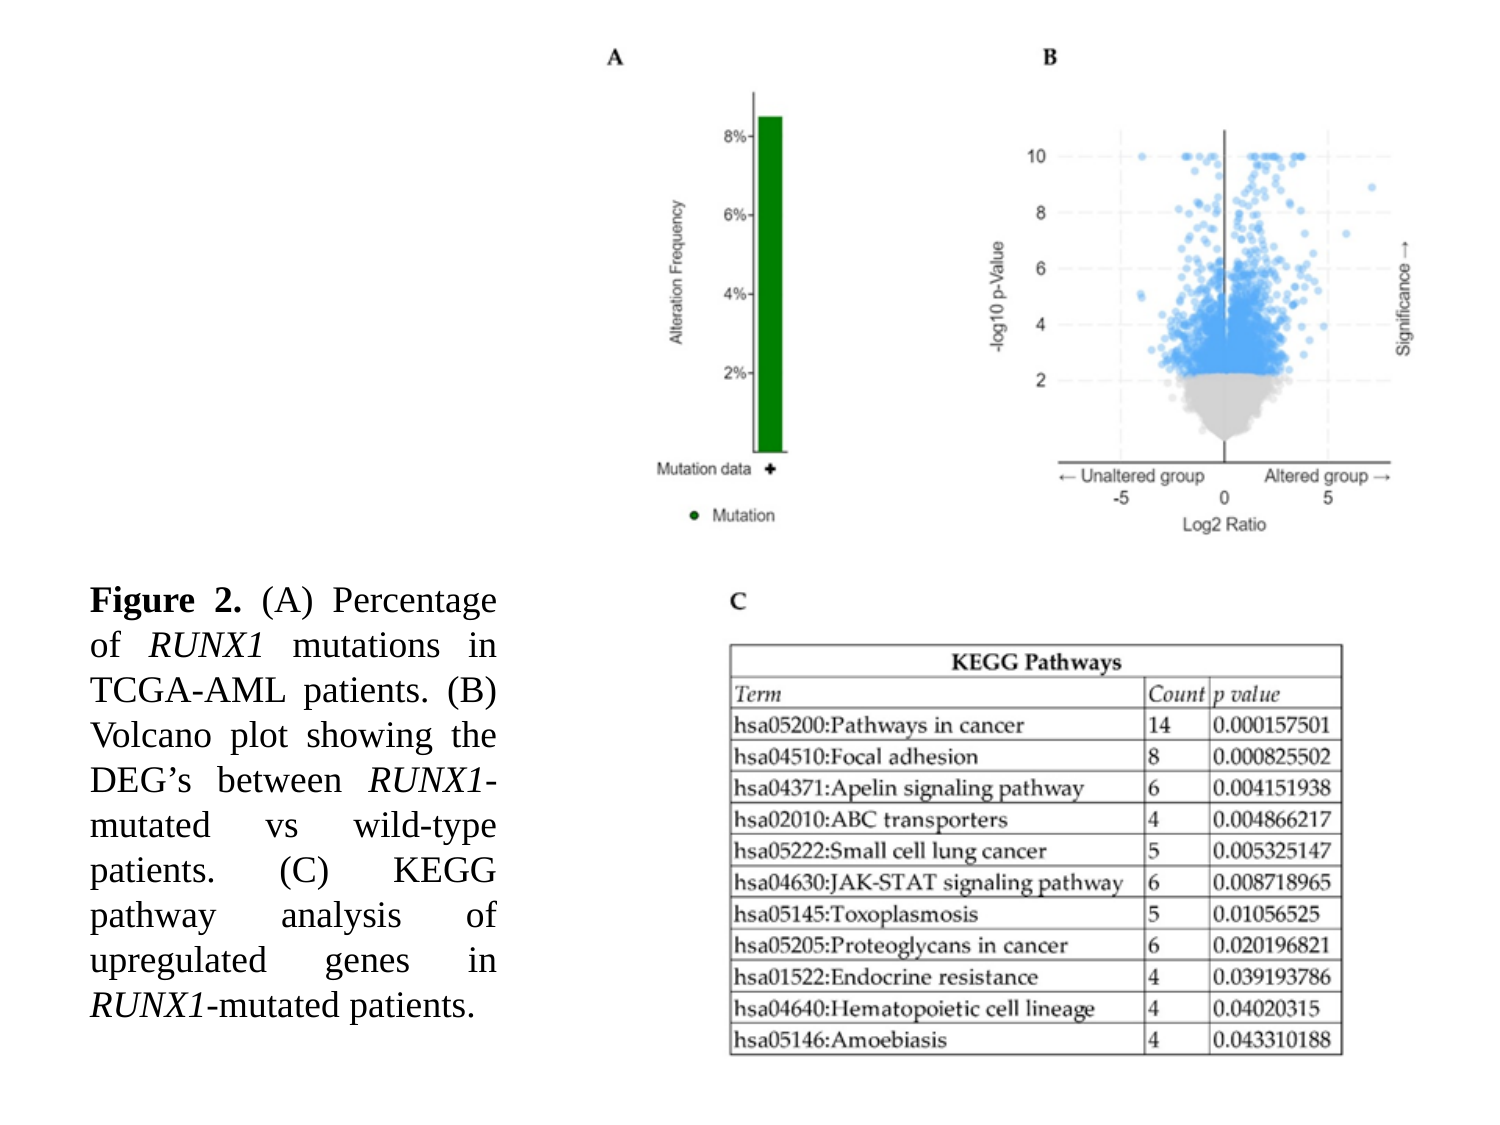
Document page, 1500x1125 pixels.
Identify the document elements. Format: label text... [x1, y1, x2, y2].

picture [587, 24, 1445, 1082]
text_box Figure 2. (A) Percentage of RUNX1 mutations in TCGA-AML patients. (B) Volcano plot showing the DEG’s between RUNX1-mutated vs wild-type patients. (C) KEGG pathway analysis of upregulated genes in RUNX1-mutated patients. [75, 567, 563, 1033]
